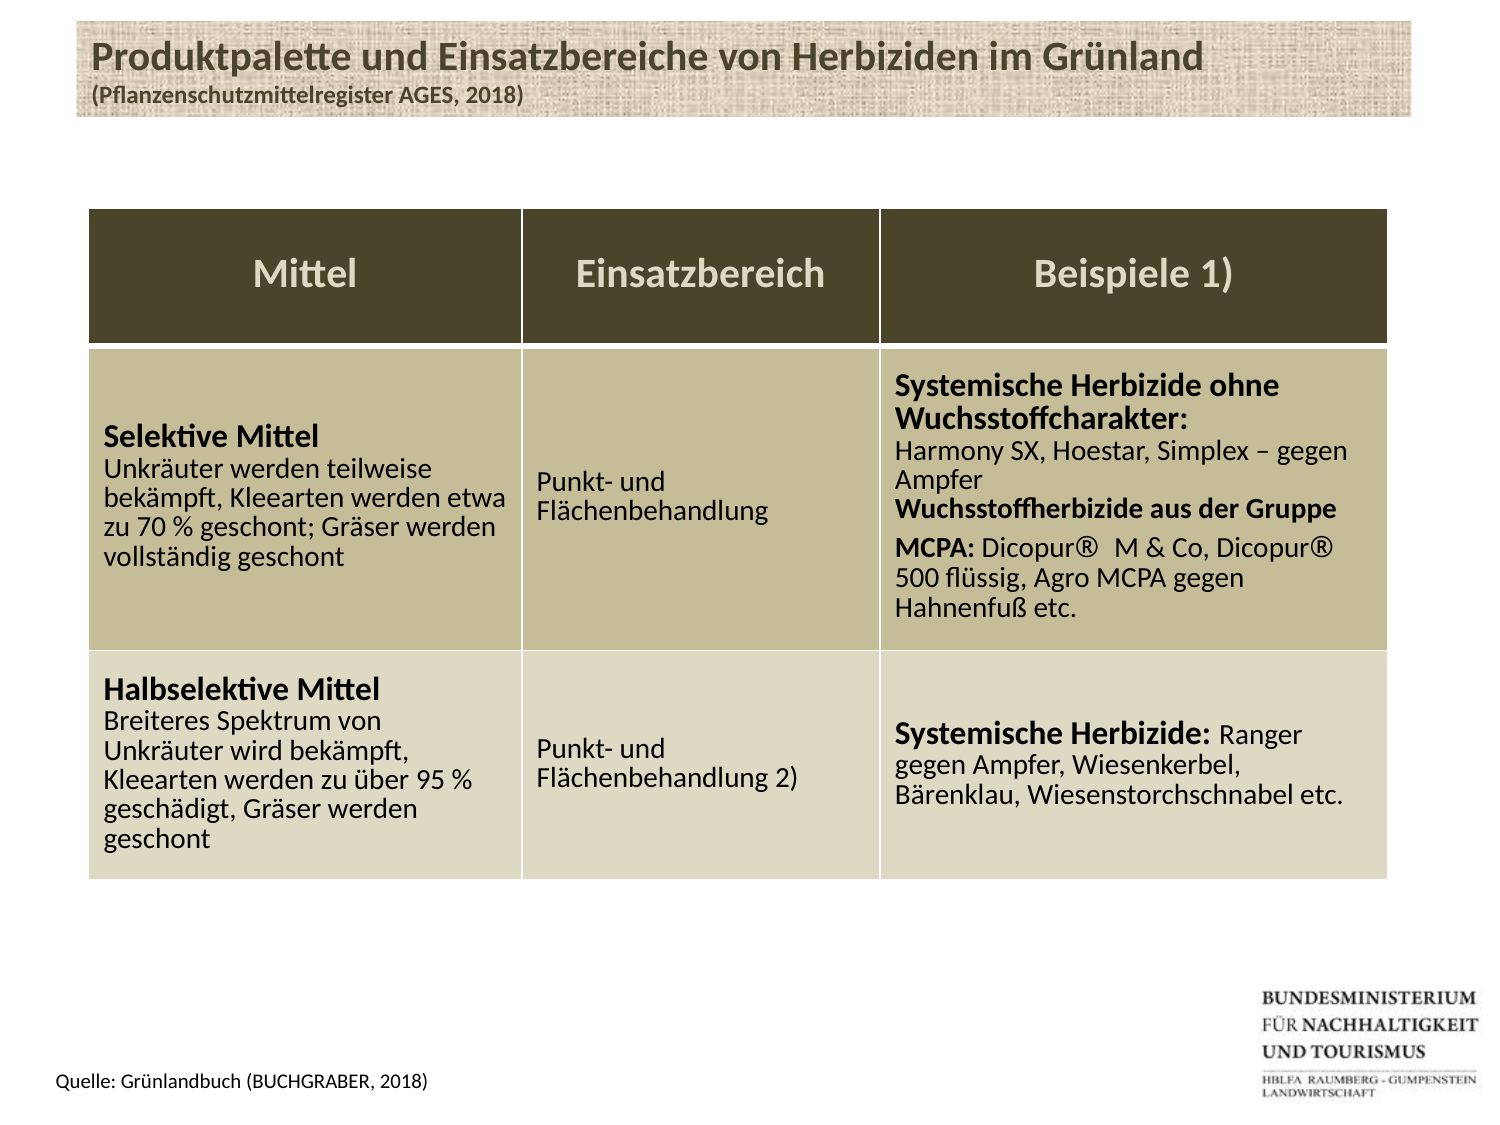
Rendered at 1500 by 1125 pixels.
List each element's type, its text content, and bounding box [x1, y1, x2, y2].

picture [1257, 979, 1483, 1105]
table_cell Punkt- und Flächenbehandlung [523, 349, 879, 650]
table_cell Halbselektive Mittel Breiteres Spektrum von Unkräuter wird bekämpft, Kleearten werden zu über 95 % geschädigt, Gräser werden geschont [89, 651, 521, 879]
text_box Quelle: Grünlandbuch (BUCHGRABER, 2018) [40, 1060, 880, 1101]
table_header Mittel [89, 209, 521, 343]
table_cell Systemische Herbizide ohne Wuchsstoffcharakter: Harmony SX, Hoestar, Simplex – gegen Ampfer Wuchsstoffherbizide aus der Gruppe MCPA: Dicopur® M & Co, Dicopur® 500 flüssig, Agro MCPA gegen Hahnenfuß etc. [881, 349, 1387, 650]
table_cell Punkt- und Flächenbehandlung 2) [523, 651, 879, 879]
table_cell Systemische Herbizide: Ranger gegen Ampfer, Wiesenkerbel, Bärenklau, Wiesenstorchschnabel etc. [881, 651, 1387, 879]
table_header Beispiele 1) [881, 209, 1387, 343]
text_box Produktpalette und Einsatzbereiche von Herbiziden im Grünland (Pflanzenschutzmittelregister AGES, 2018) [76, 21, 1412, 117]
table_header Einsatzbereich [523, 209, 879, 343]
table_cell Selektive Mittel Unkräuter werden teilweise bekämpft, Kleearten werden etwa zu 70 % geschont; Gräser werden vollständig geschont [89, 349, 521, 650]
